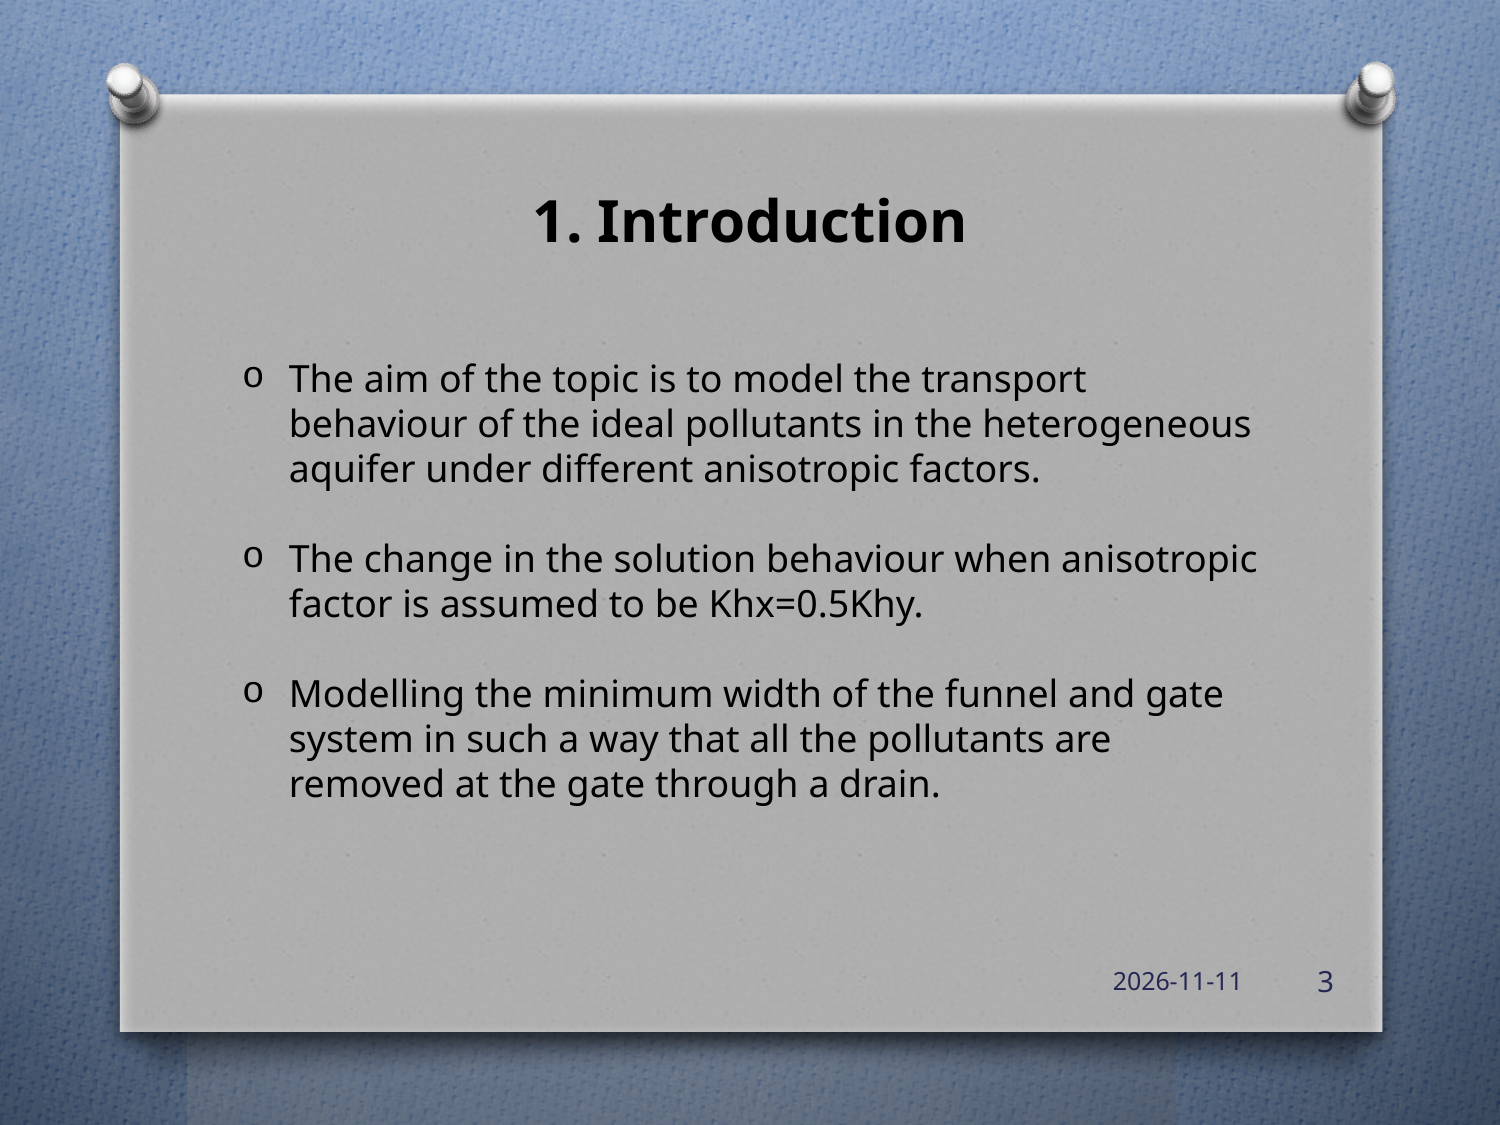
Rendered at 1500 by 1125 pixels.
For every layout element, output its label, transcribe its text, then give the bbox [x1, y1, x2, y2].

text_box 1. Introduction [183, 176, 1318, 262]
picture [1317, 35, 1439, 156]
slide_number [1058, 952, 1258, 1013]
text_box The aim of the topic is to model the transport behaviour of the ideal pollutants in the heterogeneous aquifer under different anisotropic factors. The change in the solution behaviour when anisotropic factor is assumed to be Khx=0.5Khy. Modelling the minimum width of the funnel and gate system in such a way that all the pollutants are removed at the gate through a drain. [227, 347, 1291, 903]
picture [75, 29, 198, 153]
slide_number 3 [1258, 952, 1350, 1013]
